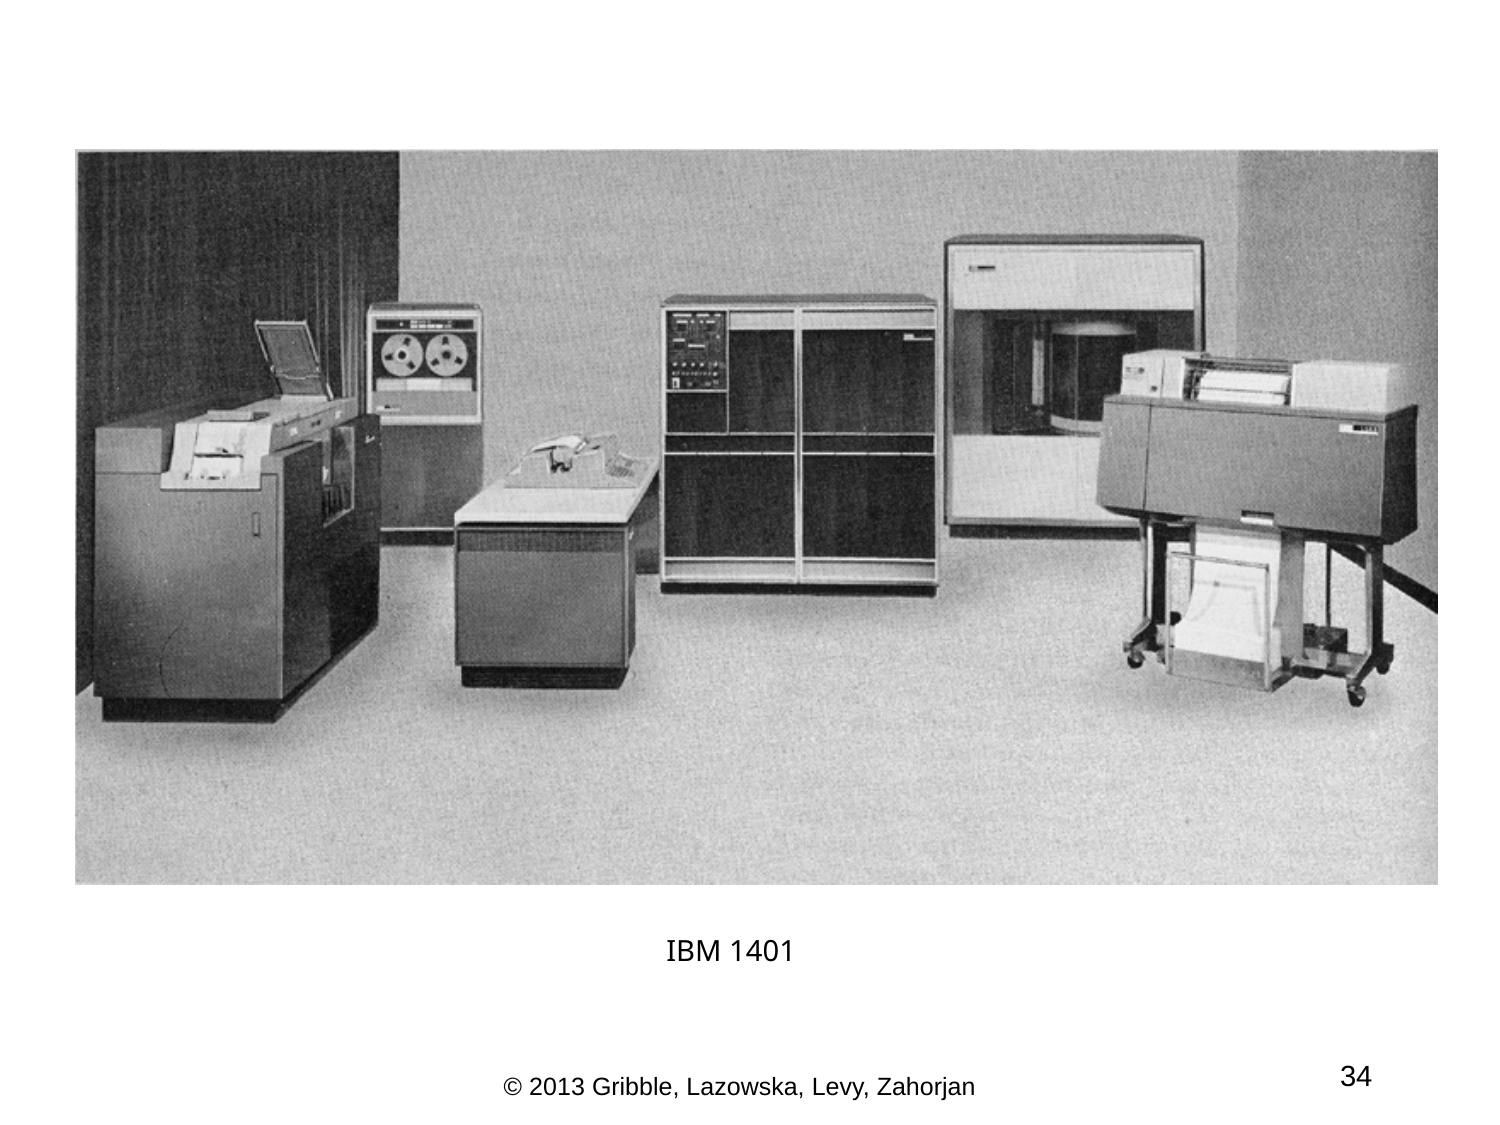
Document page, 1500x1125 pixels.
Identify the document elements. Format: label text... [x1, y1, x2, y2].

picture [74, 149, 1438, 885]
slide_number 34 [1074, 1050, 1388, 1100]
footer © 2013 Gribble, Lazowska, Levy, Zahorjan [437, 1062, 1050, 1088]
text_box IBM 1401 [474, 924, 988, 975]
